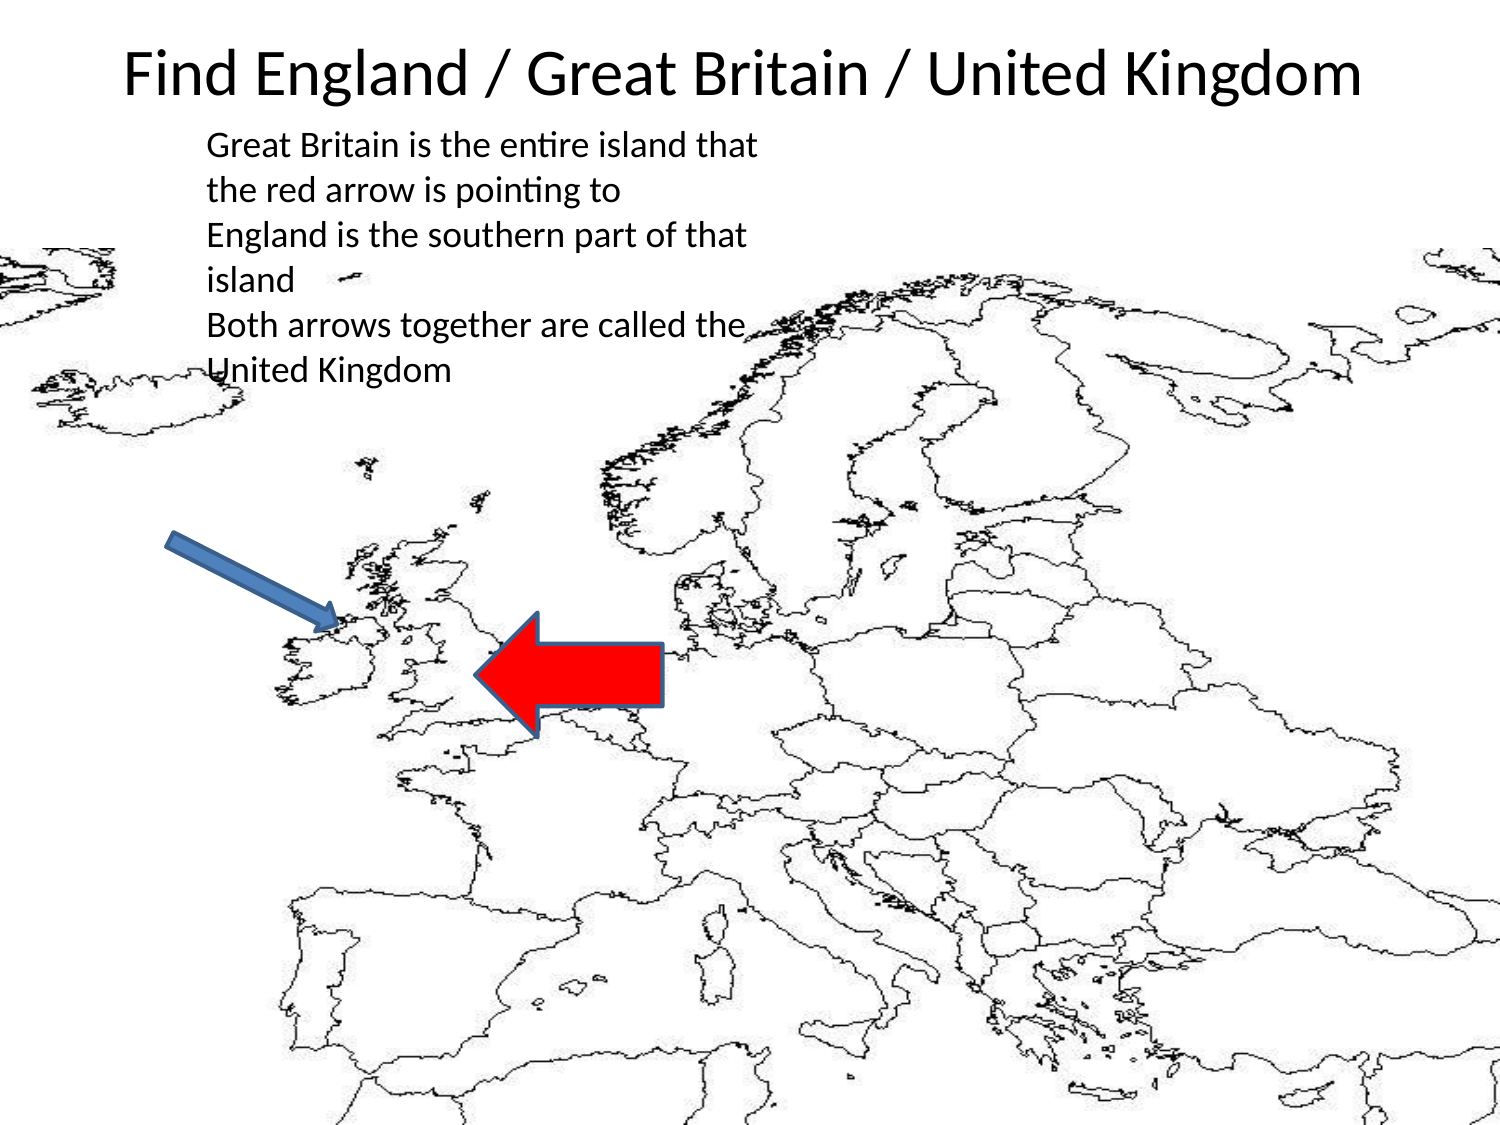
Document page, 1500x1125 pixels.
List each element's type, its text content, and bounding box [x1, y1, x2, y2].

picture [0, 248, 1500, 1125]
text_box Great Britain is the entire island that the red arrow is pointing to England is the southern part of that island Both arrows together are called the United Kingdom [191, 112, 775, 246]
title Find England / Great Britain / United Kingdom [37, 0, 1450, 163]
